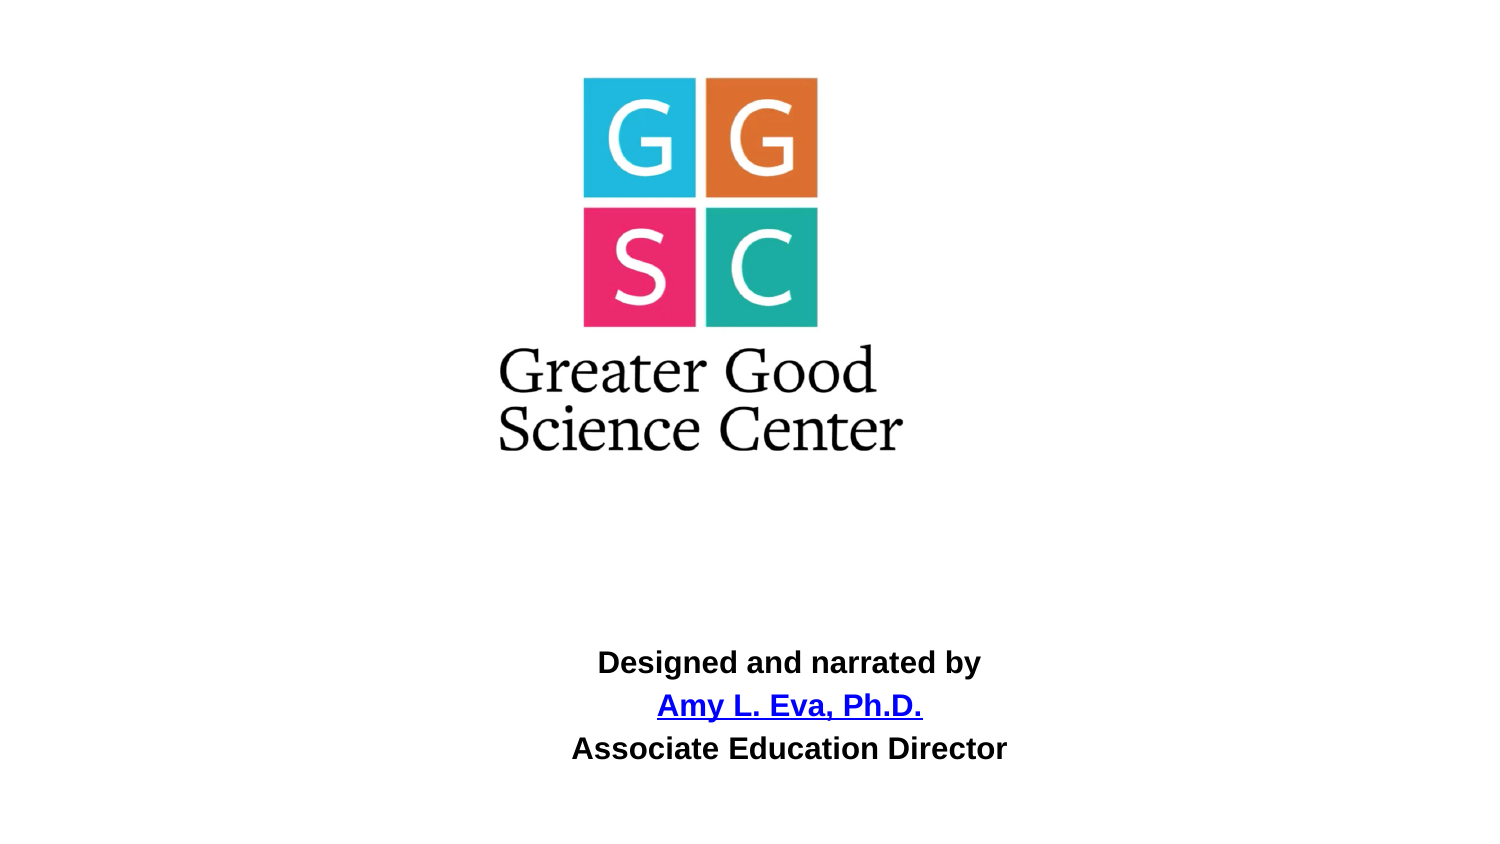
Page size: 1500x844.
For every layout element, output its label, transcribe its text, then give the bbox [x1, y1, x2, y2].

picture [427, 61, 944, 466]
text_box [291, 178, 1209, 684]
text_box Designed and narrated by Amy L. Eva, Ph.D. Associate Education Director [562, 692, 1017, 774]
